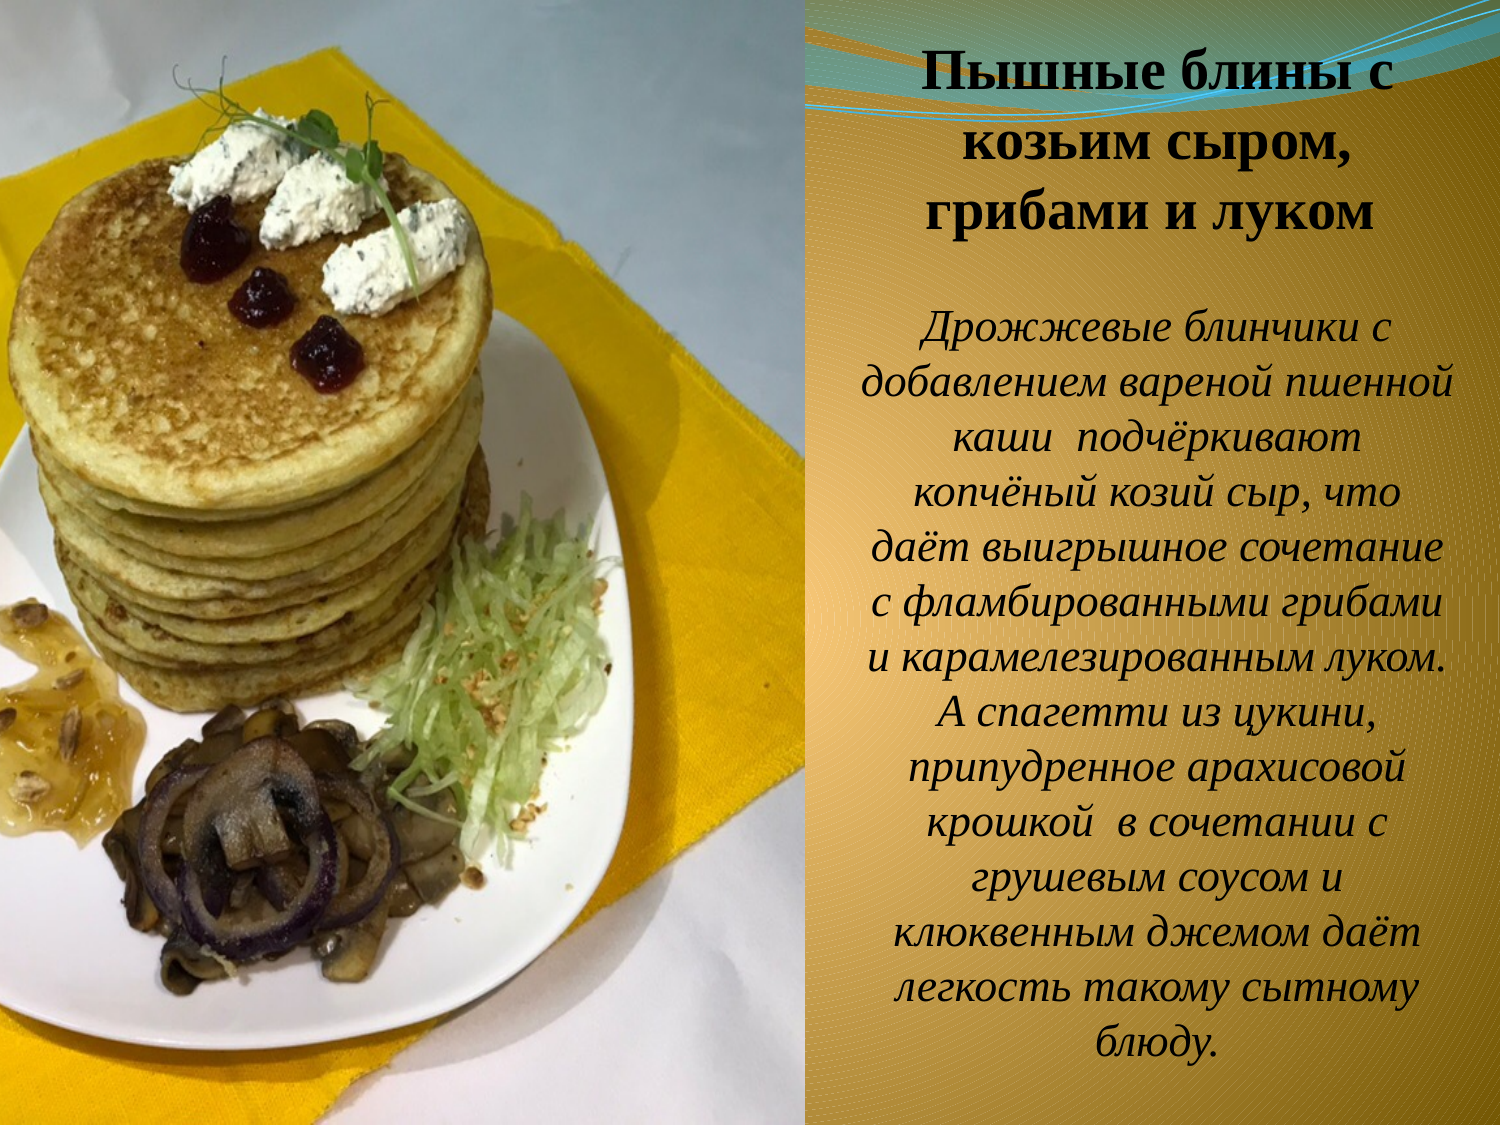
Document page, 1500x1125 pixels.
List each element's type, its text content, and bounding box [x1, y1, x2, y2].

picture [0, 0, 805, 1125]
text_box Пышные блины с козьим сыром, грибами и луком Дрожжевые блинчики с добавлением вареной пшенной каши подчёркивают копчёный козий сыр, что даёт выигрышное сочетание с фламбированными грибами и карамелезированным луком. А спагетти из цукини, припудренное арахисовой крошкой в сочетании с грушевым соусом и клюквенным джемом даёт легкость такому сытному блюду. [844, 23, 1471, 1073]
